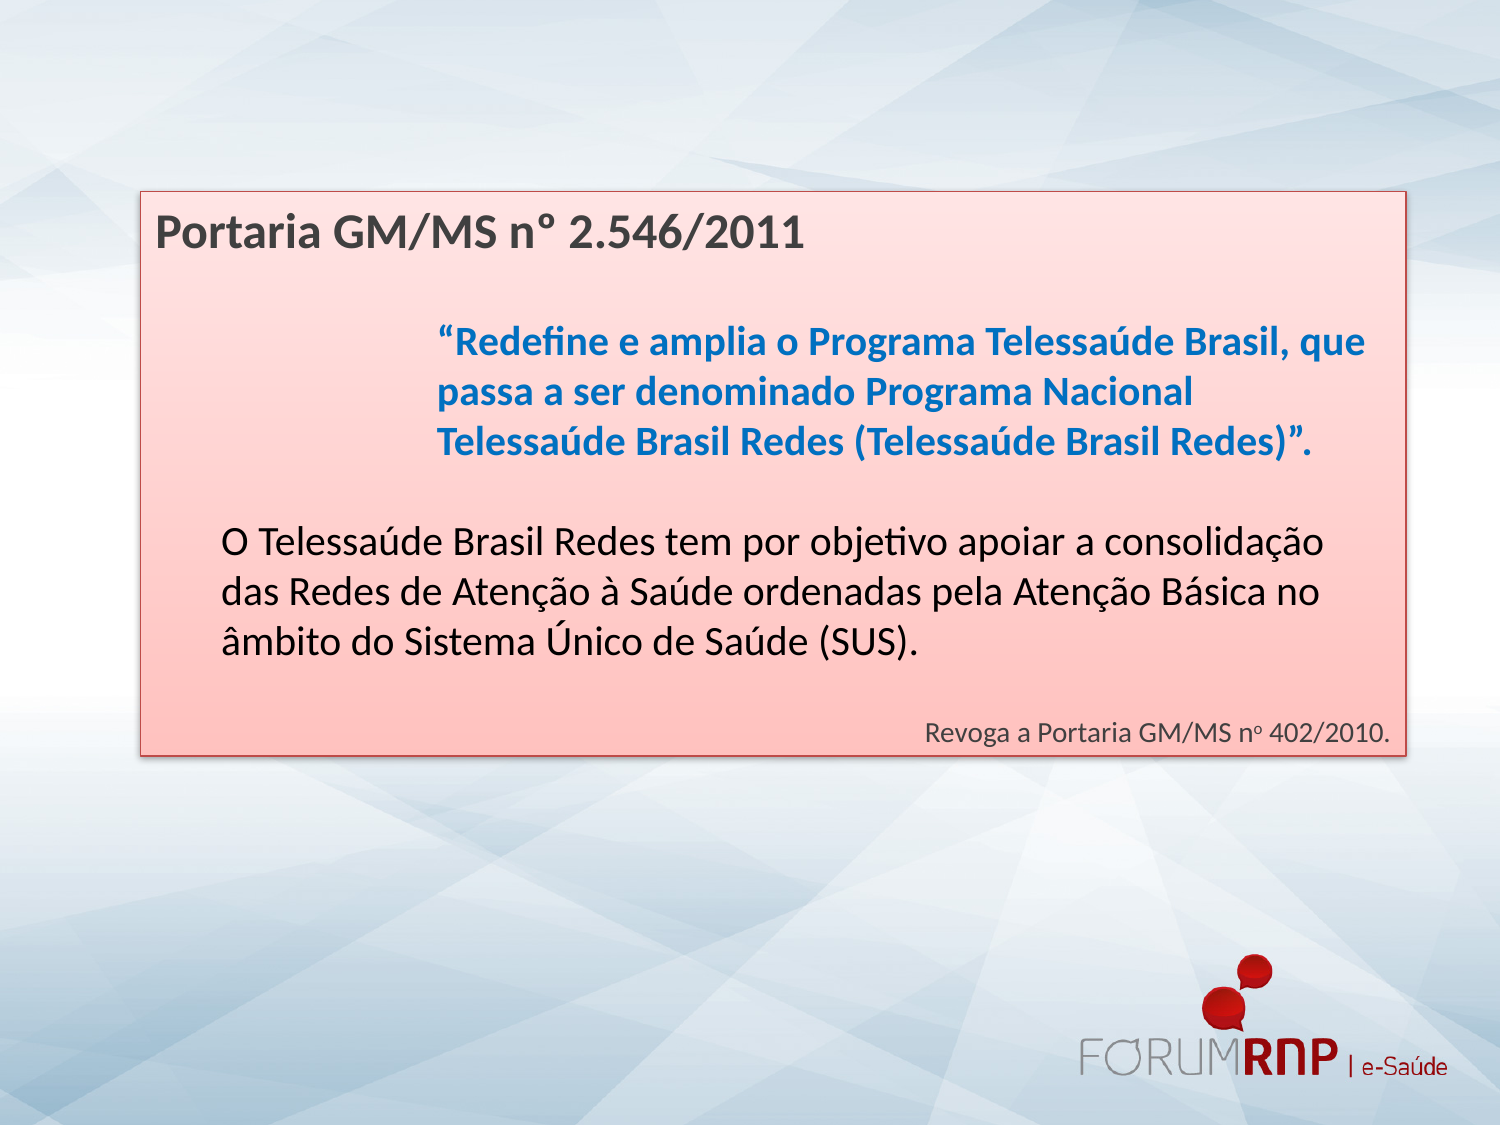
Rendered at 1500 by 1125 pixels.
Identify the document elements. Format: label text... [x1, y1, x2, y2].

picture [0, 0, 1500, 1125]
text_box Portaria GM/MS nº 2.546/2011 “Redefine e amplia o Programa Telessaúde Brasil, que passa a ser denominado Programa Nacional Telessaúde Brasil Redes (Telessaúde Brasil Redes)”. O Telessaúde Brasil Redes tem por objetivo apoiar a consolidação das Redes de Atenção à Saúde ordenadas pela Atenção Básica no âmbito do Sistema Único de Saúde (SUS). Revoga a Portaria GM/MS no 402/2010. [140, 191, 1407, 757]
